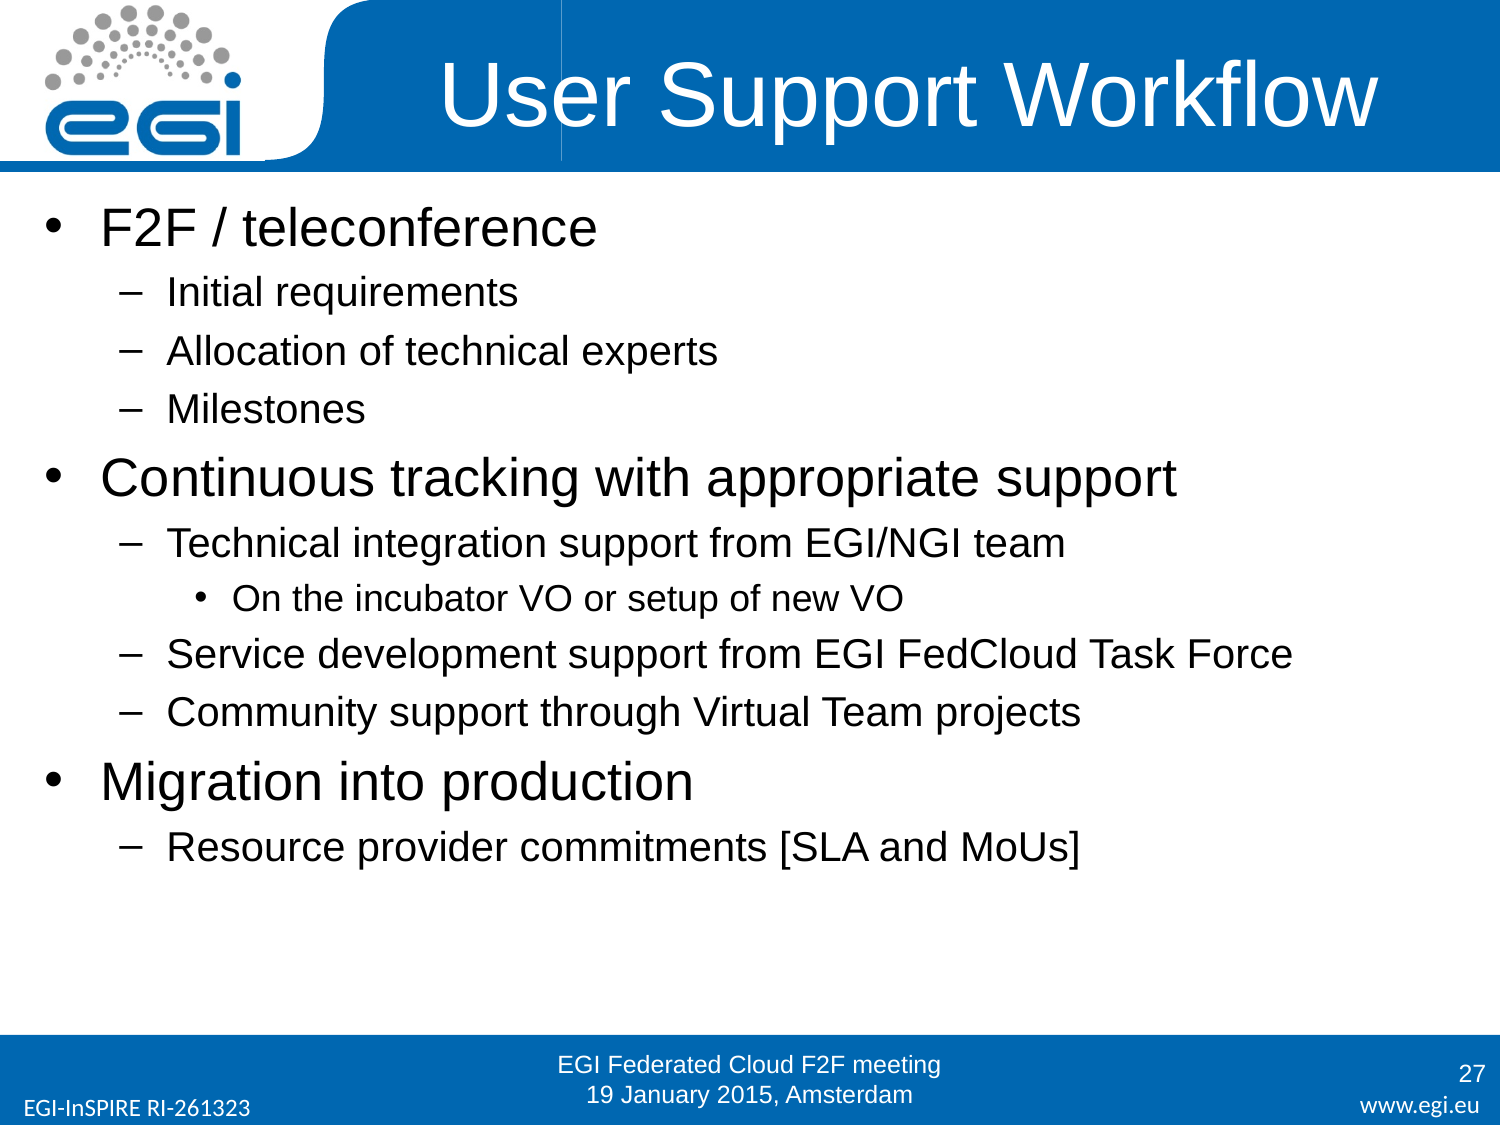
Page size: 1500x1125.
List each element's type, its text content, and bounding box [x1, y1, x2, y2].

slide_number 27 [1151, 1042, 1500, 1103]
picture [0, 0, 265, 161]
title User Support Workflow [348, 19, 1471, 161]
list F2F / teleconference Initial requirements Allocation of technical experts Milestones Continuous tracking with appropriate support Technical integration support from EGI/NGI team On the incubator VO or setup of new VO Service development support from EGI FedCloud Task Force Community support through Virtual Team projects Migration into production Resource provider commitments [SLA and MoUs] [29, 184, 1471, 927]
footer EGI Federated Cloud F2F meeting 19 January 2015, Amsterdam [512, 1035, 988, 1123]
